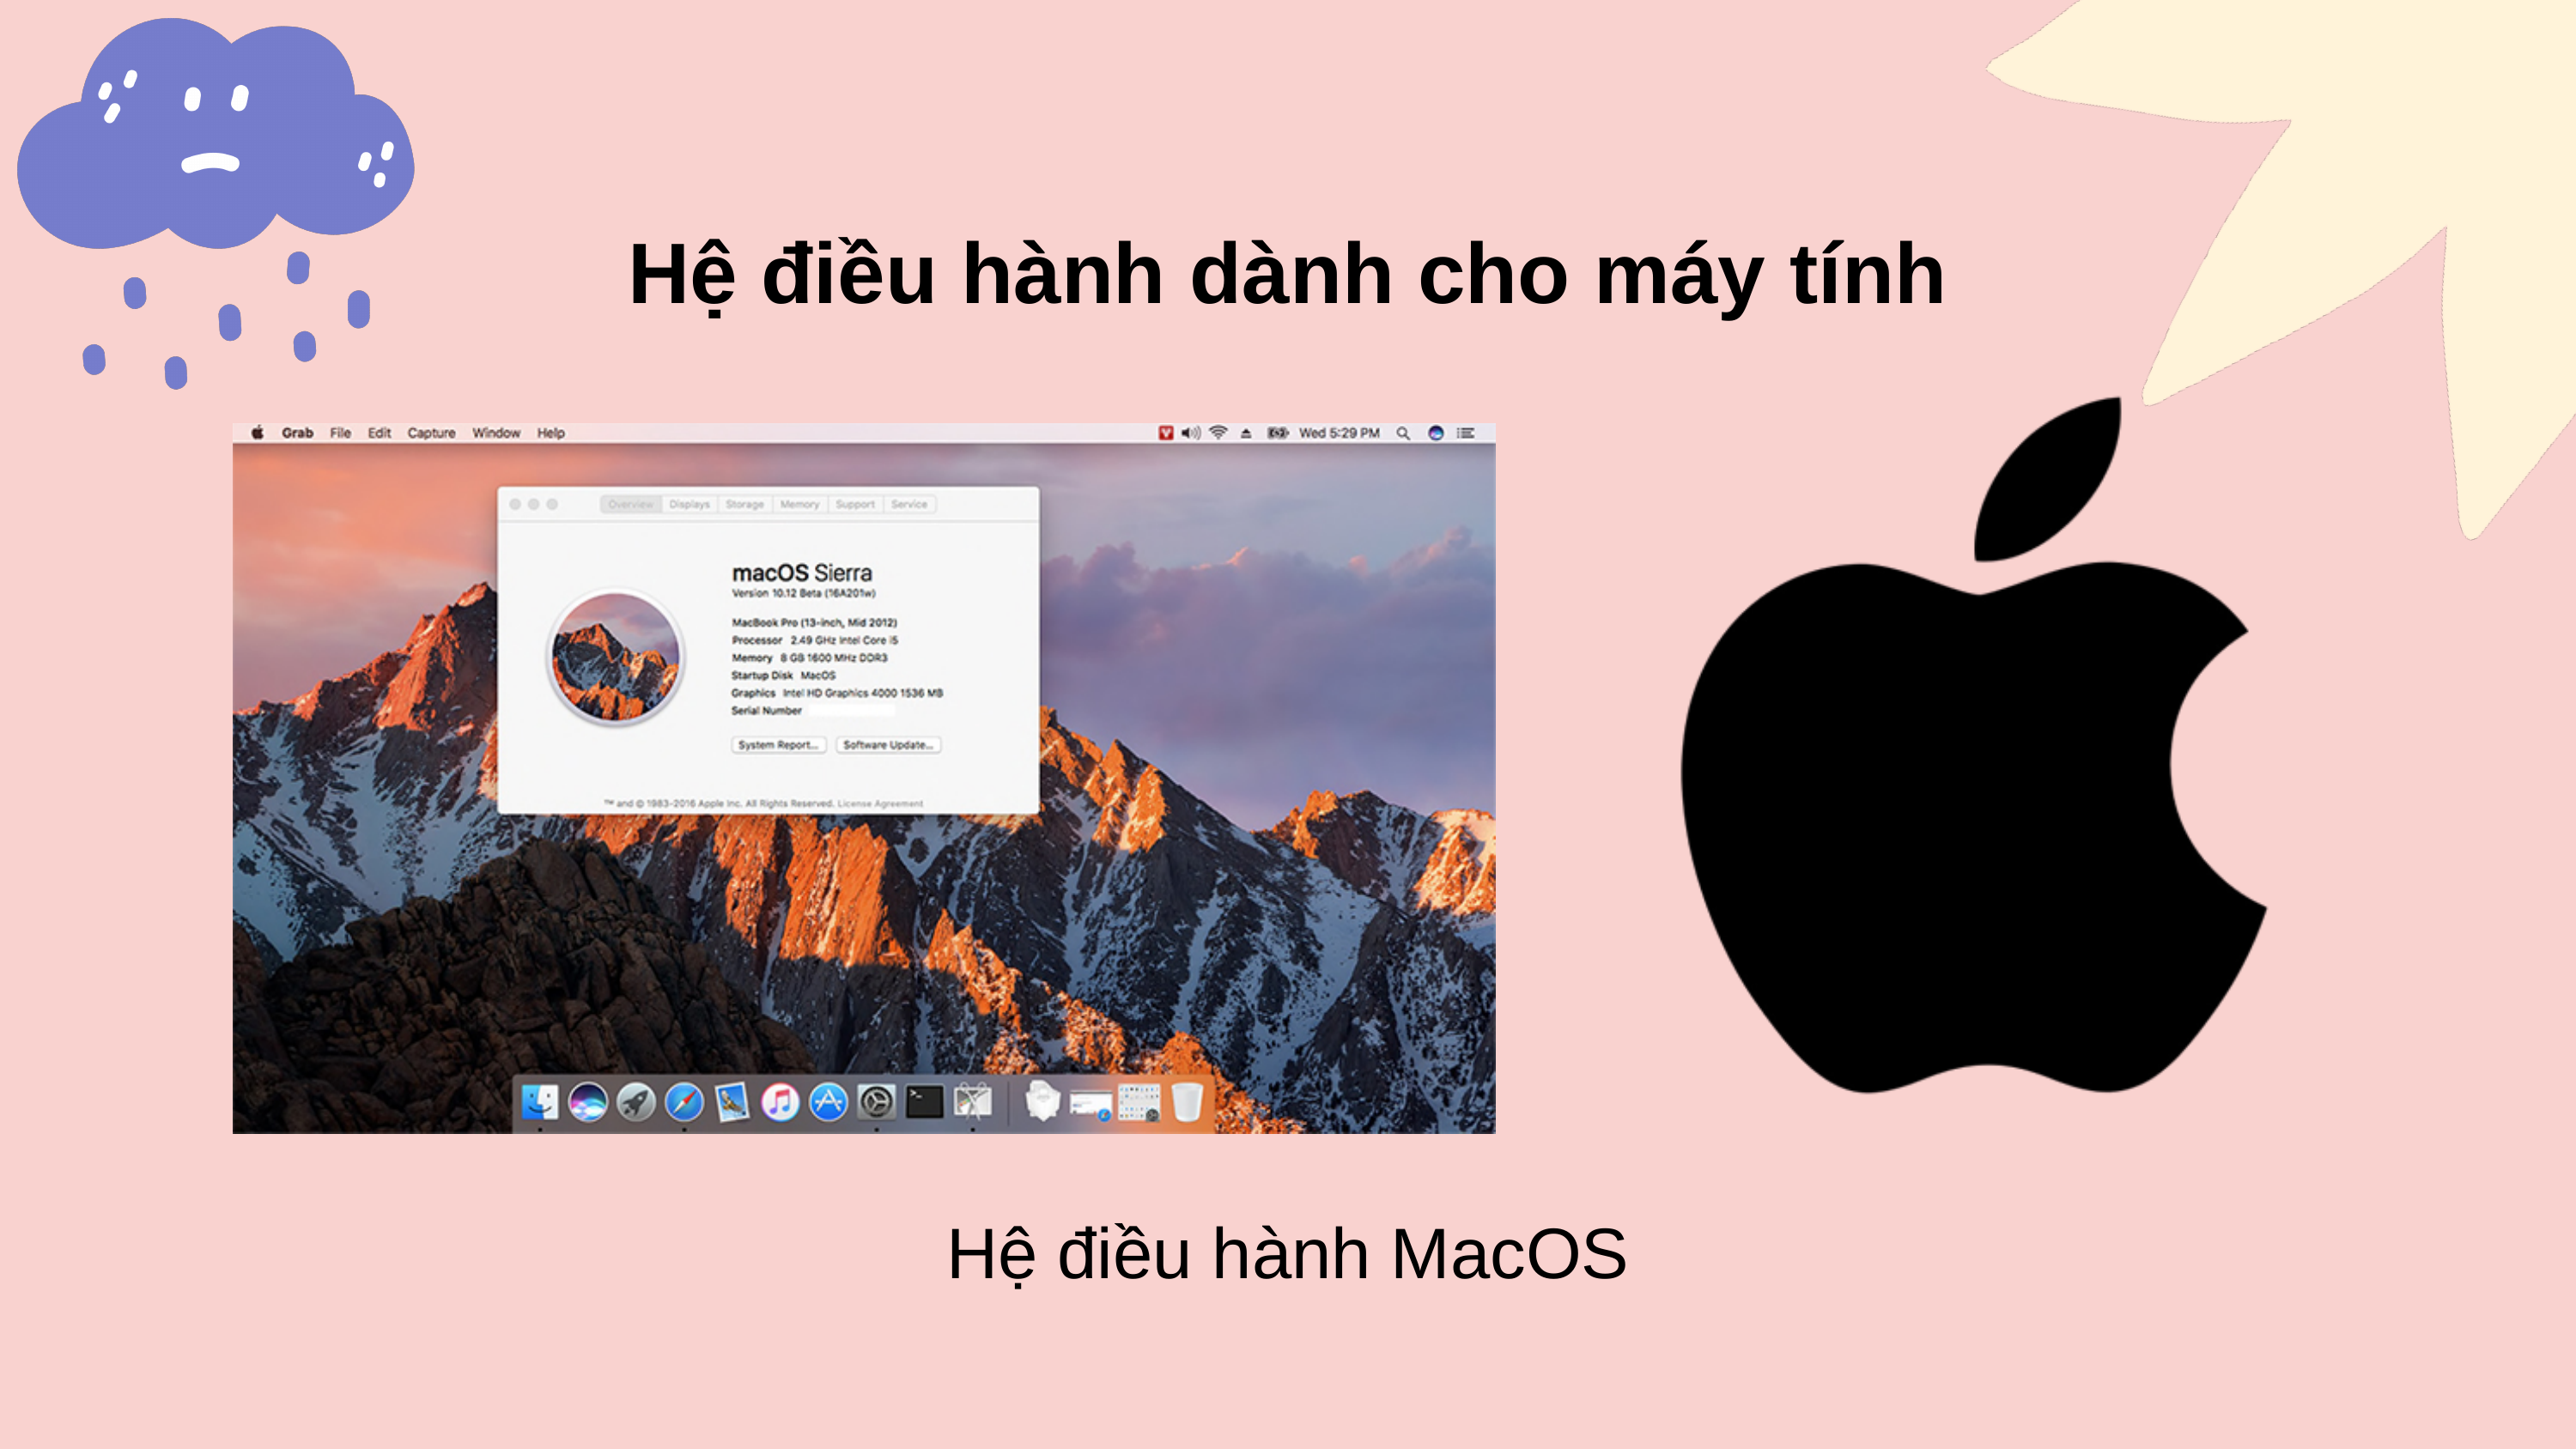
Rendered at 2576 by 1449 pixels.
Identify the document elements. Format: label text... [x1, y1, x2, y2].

text_box Hệ điều hành dành cho máy tính [614, 183, 1962, 321]
picture [1962, 0, 2576, 602]
picture [1, 0, 429, 400]
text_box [233, 380, 2289, 1301]
